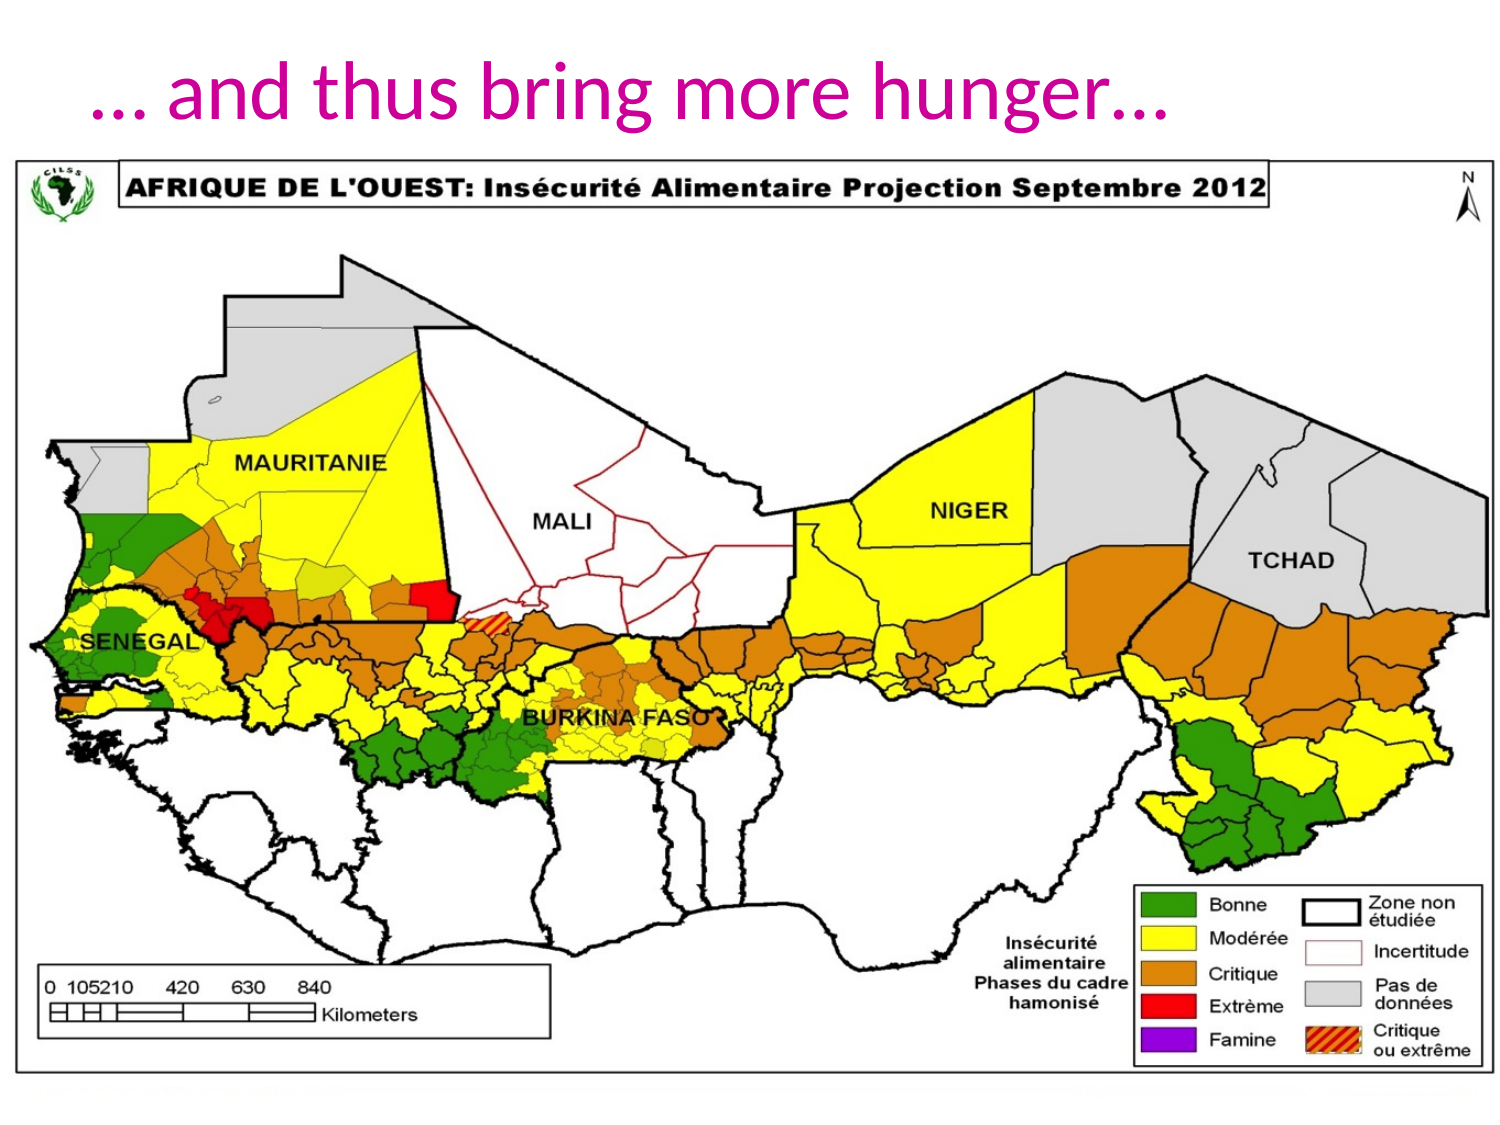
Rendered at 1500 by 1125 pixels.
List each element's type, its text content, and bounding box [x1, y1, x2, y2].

title … and thus bring more hunger… [75, 24, 1425, 146]
picture [0, 0, 1500, 1125]
